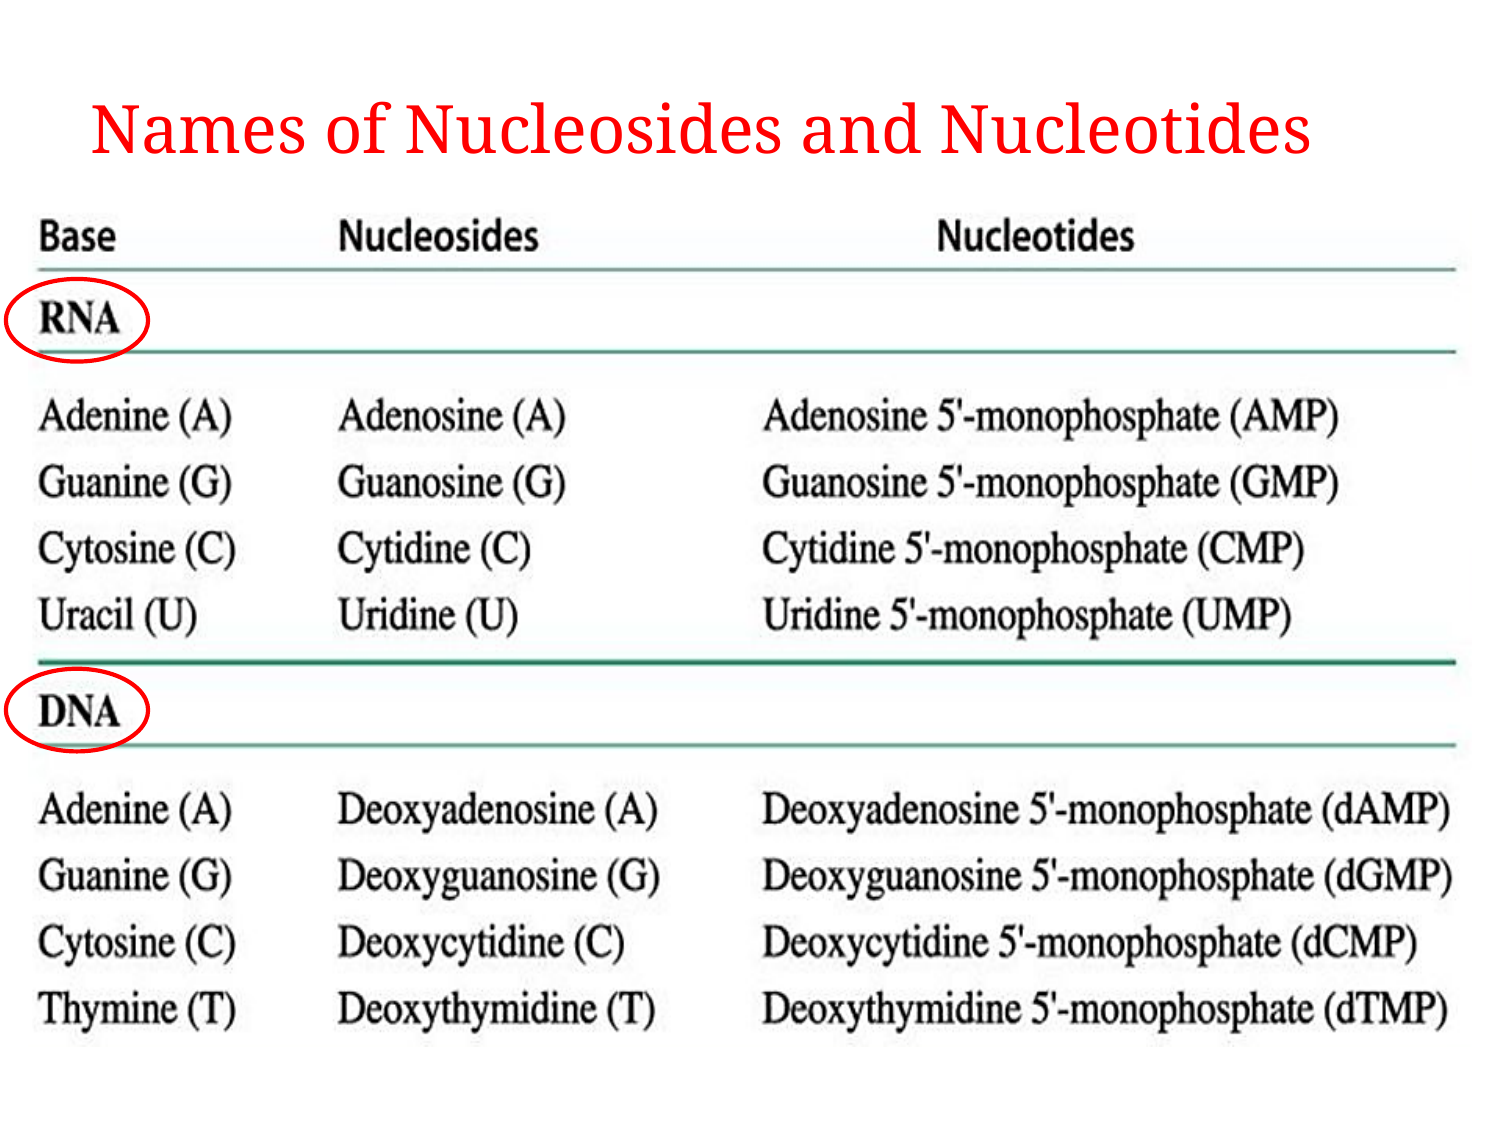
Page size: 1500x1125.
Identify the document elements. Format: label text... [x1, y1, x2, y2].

title Names of Nucleosides and Nucleotides [75, 66, 1425, 188]
text_box [3, 290, 23, 350]
picture [28, 207, 1472, 1047]
text_box [3, 680, 23, 740]
